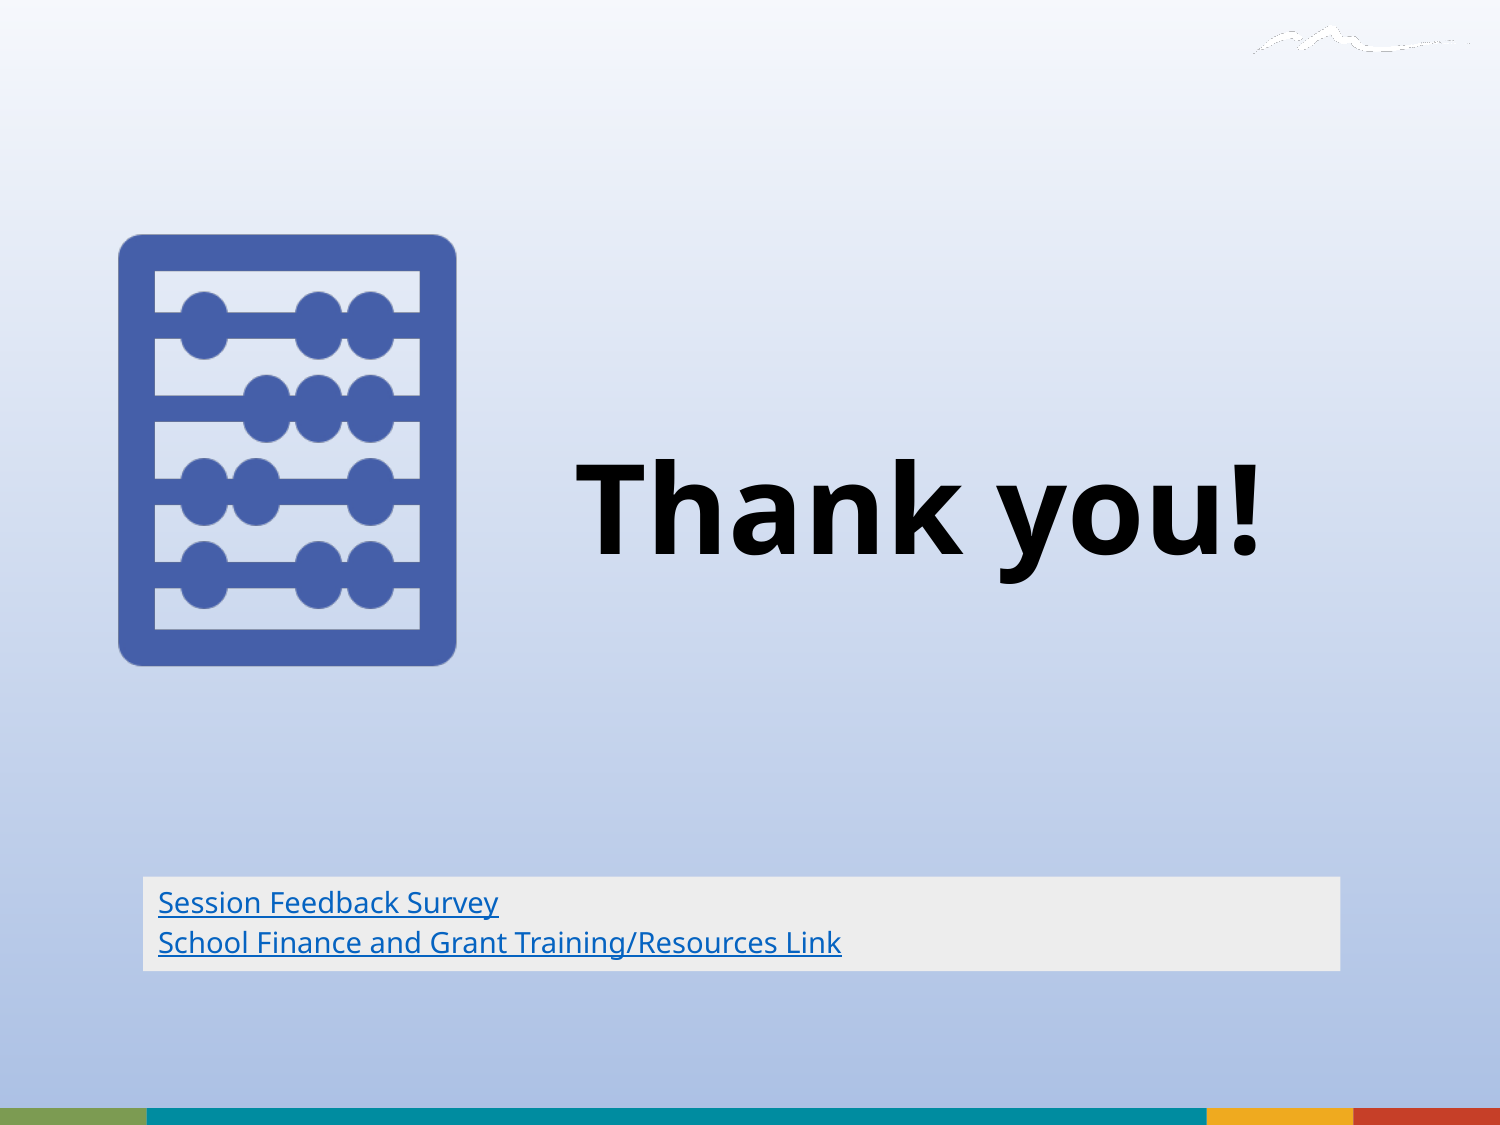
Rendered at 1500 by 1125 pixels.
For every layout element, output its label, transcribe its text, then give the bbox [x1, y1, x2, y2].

picture [38, 201, 537, 700]
title Thank you! [559, 412, 1449, 590]
text_box Session Feedback Survey School Finance and Grant Training/Resources Link [143, 876, 1341, 972]
